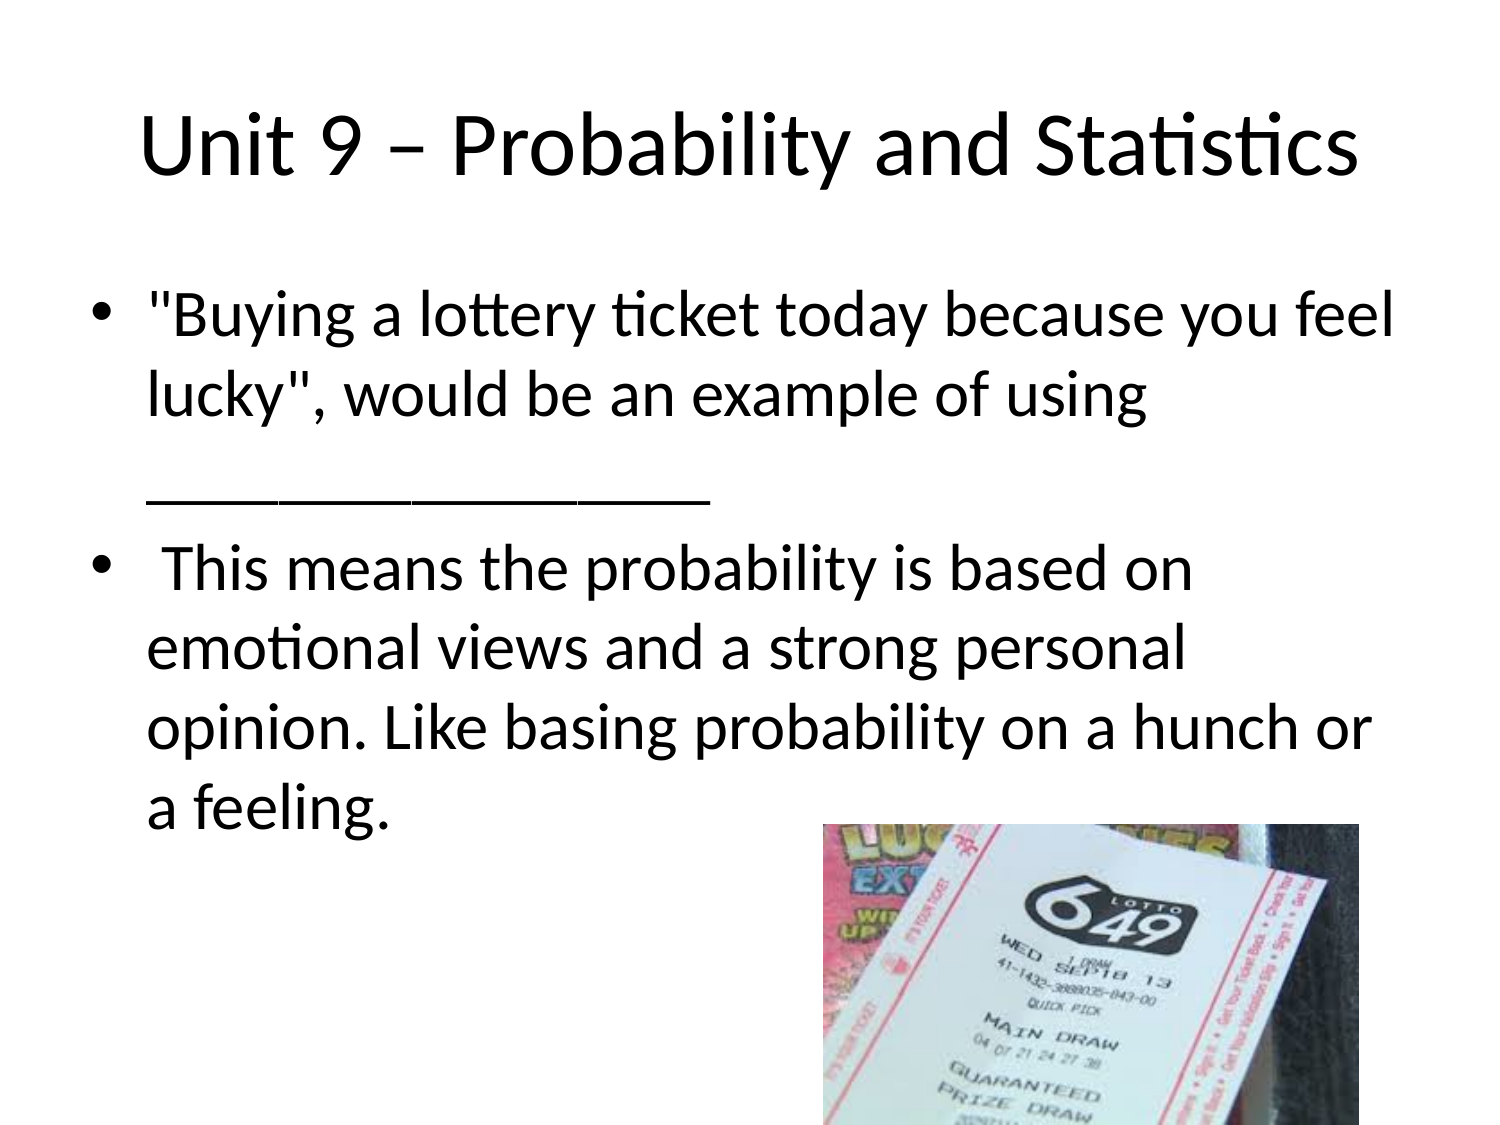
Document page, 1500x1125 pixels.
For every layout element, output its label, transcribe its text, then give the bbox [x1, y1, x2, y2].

picture [823, 824, 1359, 1125]
list "Buying a lottery ticket today because you feel lucky", would be an example of using _________________ This means the probability is based on emotional views and a strong personal opinion. Like basing probability on a hunch or a feeling. [75, 262, 1425, 1005]
title Unit 9 – Probability and Statistics [75, 45, 1425, 233]
